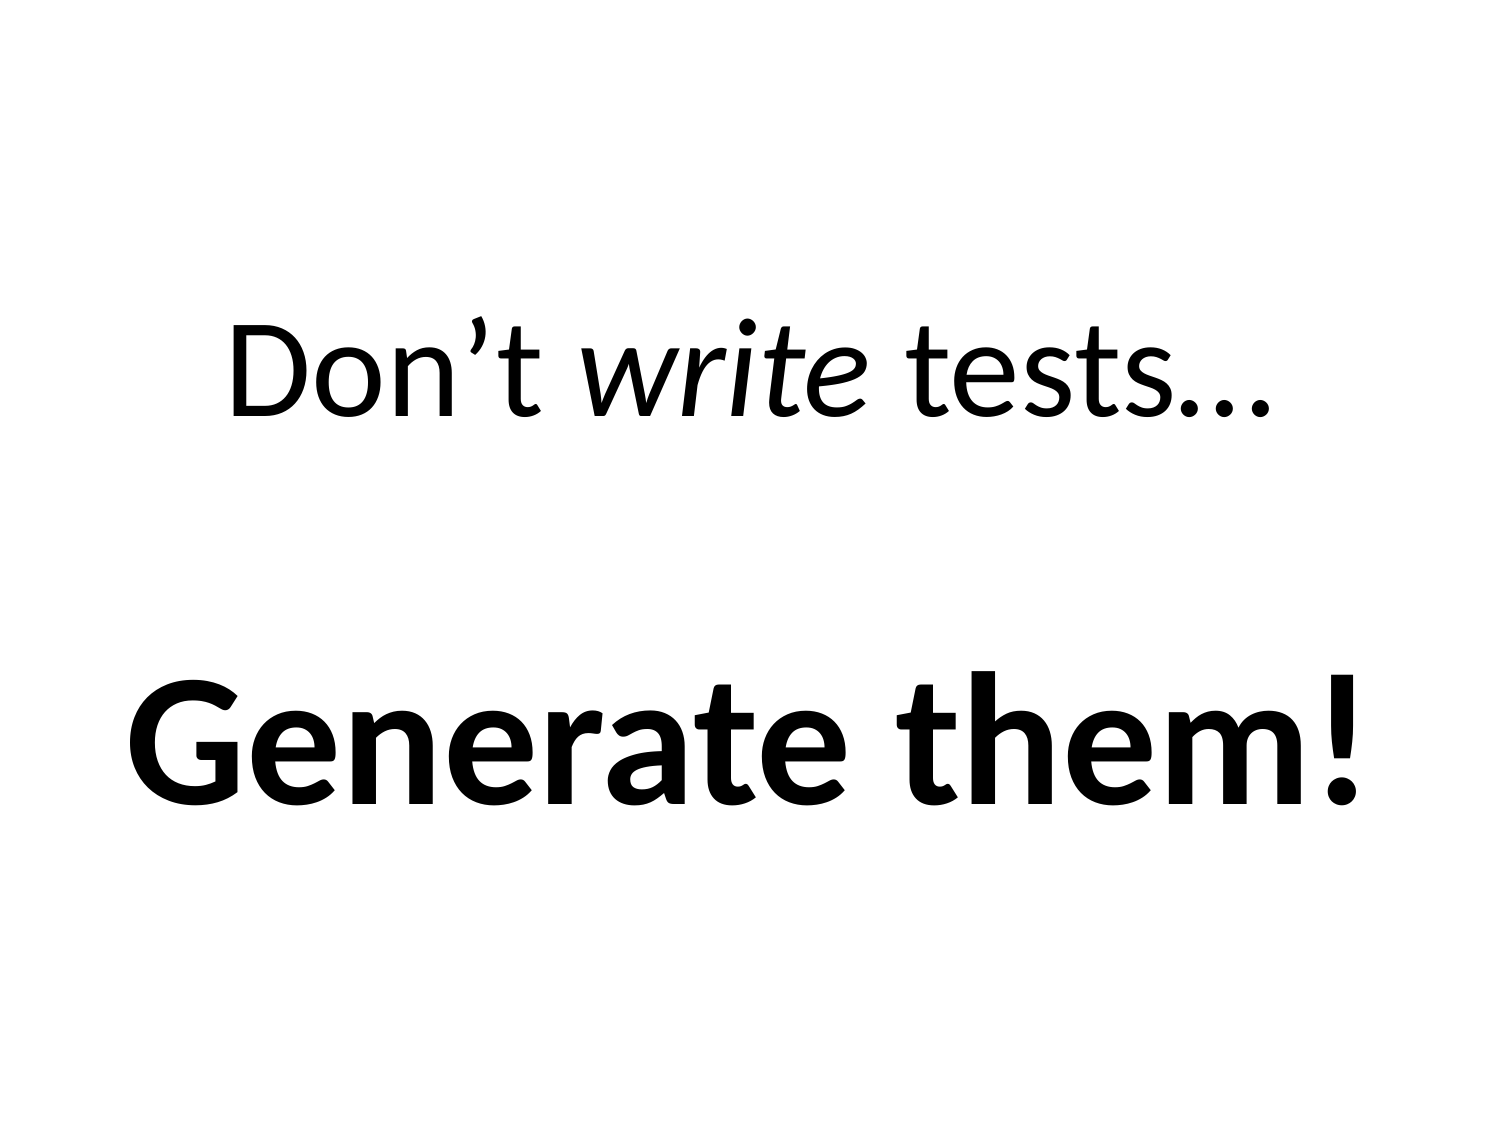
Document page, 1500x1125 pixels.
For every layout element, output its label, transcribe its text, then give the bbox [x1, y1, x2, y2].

title Don’t write tests… Generate them! [75, 262, 1425, 855]
